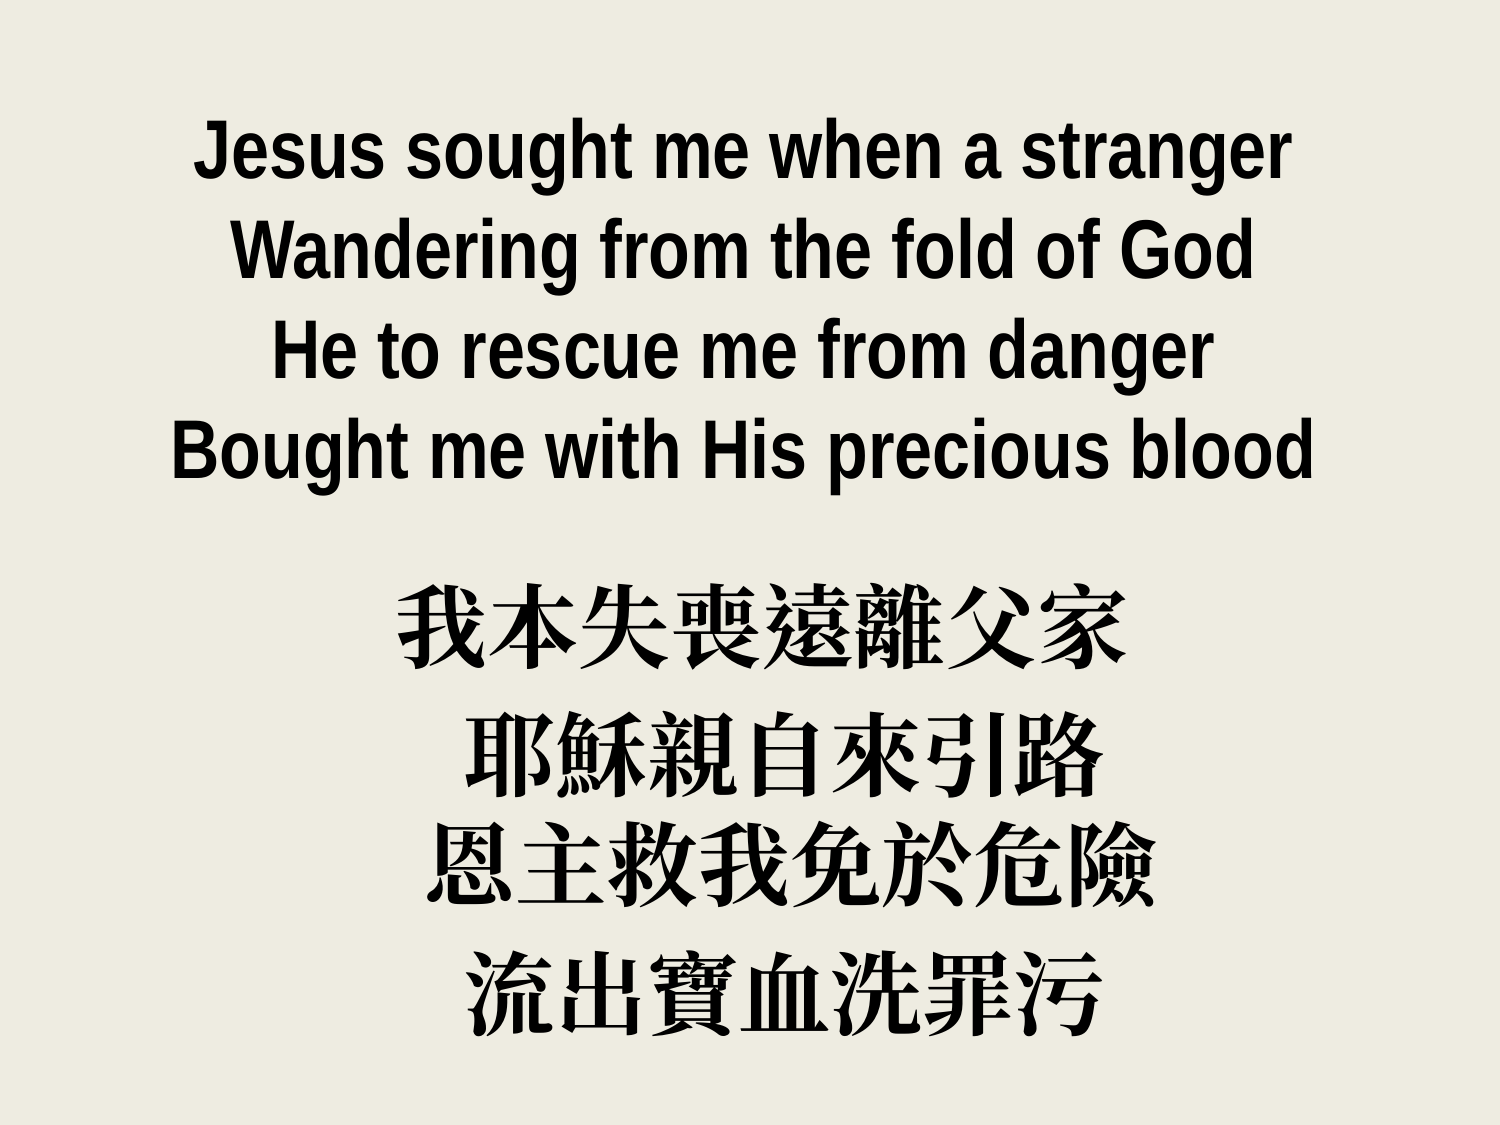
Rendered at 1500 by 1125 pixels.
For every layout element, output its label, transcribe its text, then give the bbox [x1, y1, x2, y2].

list 我本失喪遠離父家 耶穌親自來引路 恩主救我免於危險 流出寶血洗罪污 [75, 562, 1450, 1075]
text_box Jesus sought me when a stranger Wandering from the fold of God He to rescue me from danger Bought me with His precious blood [74, 87, 1413, 503]
